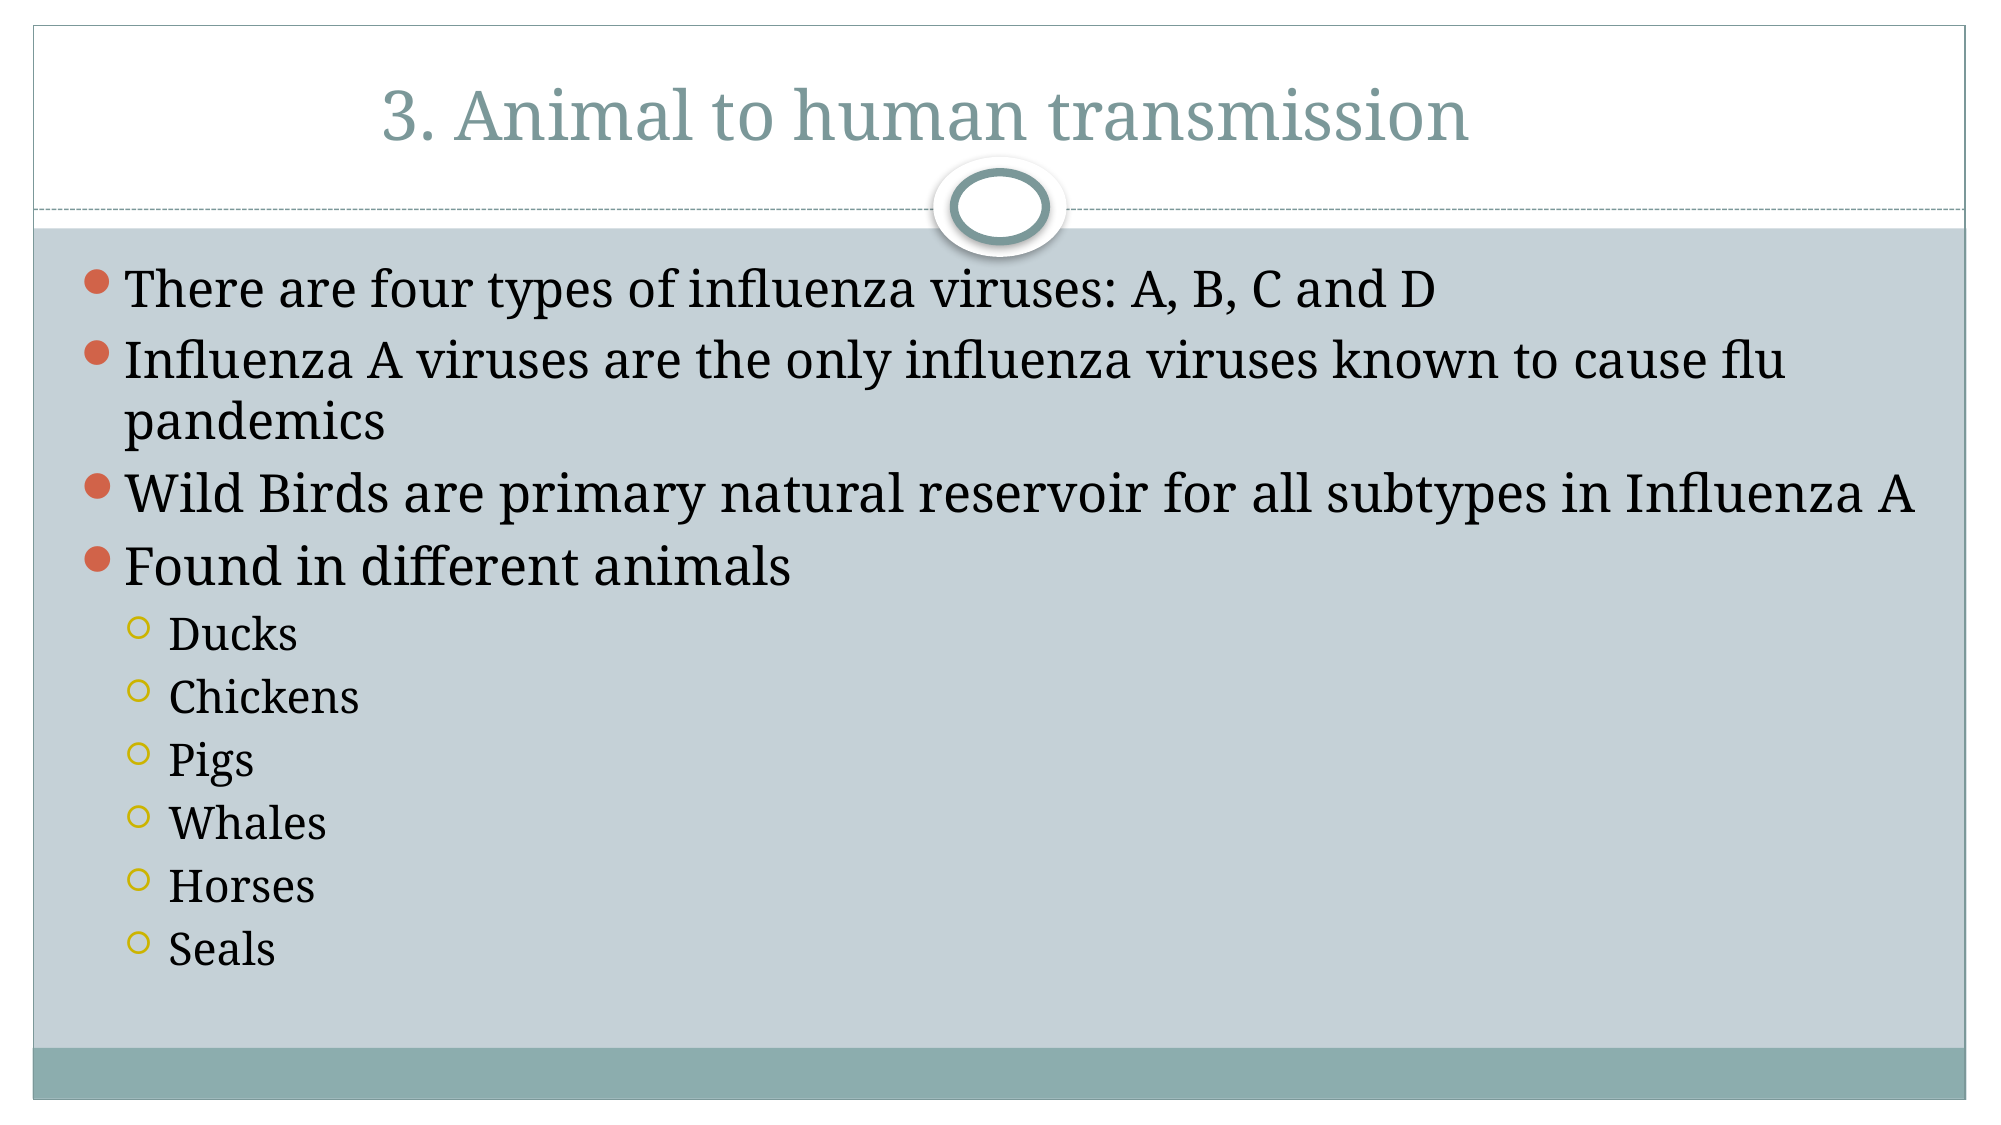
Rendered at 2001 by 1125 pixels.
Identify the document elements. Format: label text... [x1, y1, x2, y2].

title T33. Animal to human transmissionType A [66, 37, 1933, 162]
list There are four types of influenza viruses: A, B, C and D Influenza A viruses are the only influenza viruses known to cause flu pandemics Wild Birds are primary natural reservoir for all subtypes in Influenza A Found in different animals Ducks Chickens Pigs Whales Horses Seals [66, 249, 1933, 1005]
